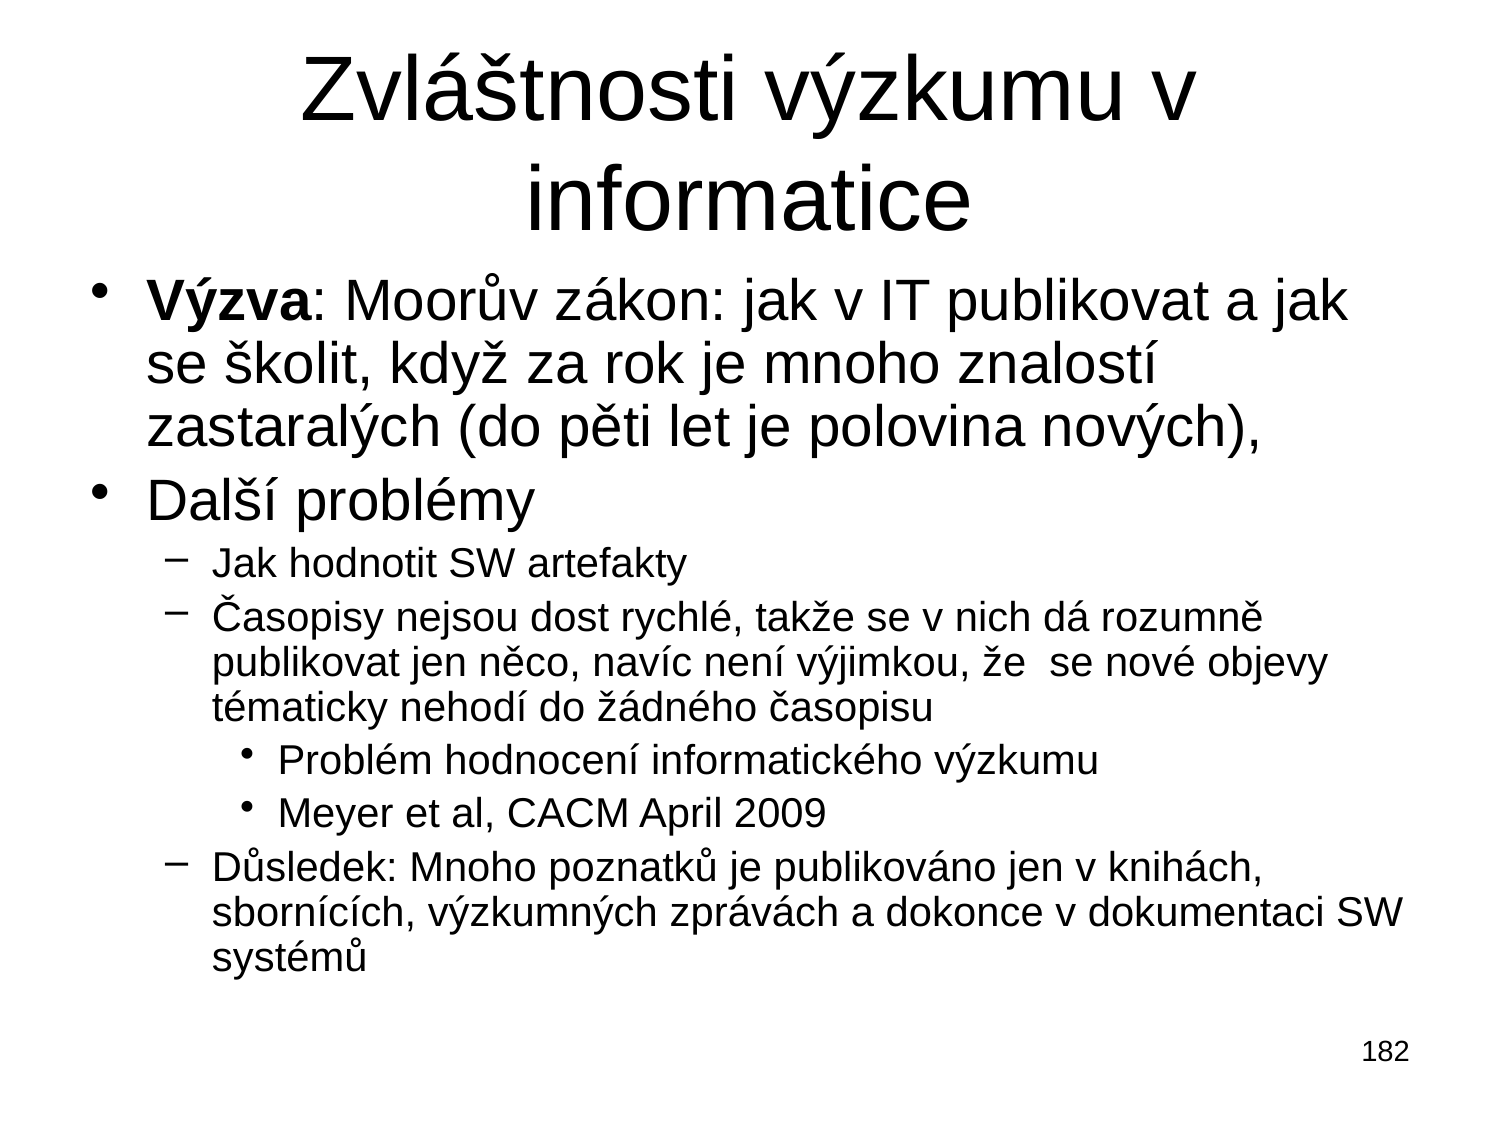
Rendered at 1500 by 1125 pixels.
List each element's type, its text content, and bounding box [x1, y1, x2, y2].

list Výzva: Moorův zákon: jak v IT publikovat a jak se školit, když za rok je mnoho znalostí zastaralých (do pěti let je polovina nových), Další problémy Jak hodnotit SW artefakty Časopisy nejsou dost rychlé, takže se v nich dá rozumně publikovat jen něco, navíc není výjimkou, že se nové objevy tématicky nehodí do žádného časopisu Problém hodnocení informatického výzkumu Meyer et al, CACM April 2009 Důsledek: Mnoho poznatků je publikováno jen v knihách, sbornících, výzkumných zprávách a dokonce v dokumentaci SW systémů [74, 262, 1426, 1006]
title Zvláštnosti výzkumu v informatice [74, 44, 1426, 233]
slide_number 182 [1074, 1024, 1426, 1103]
